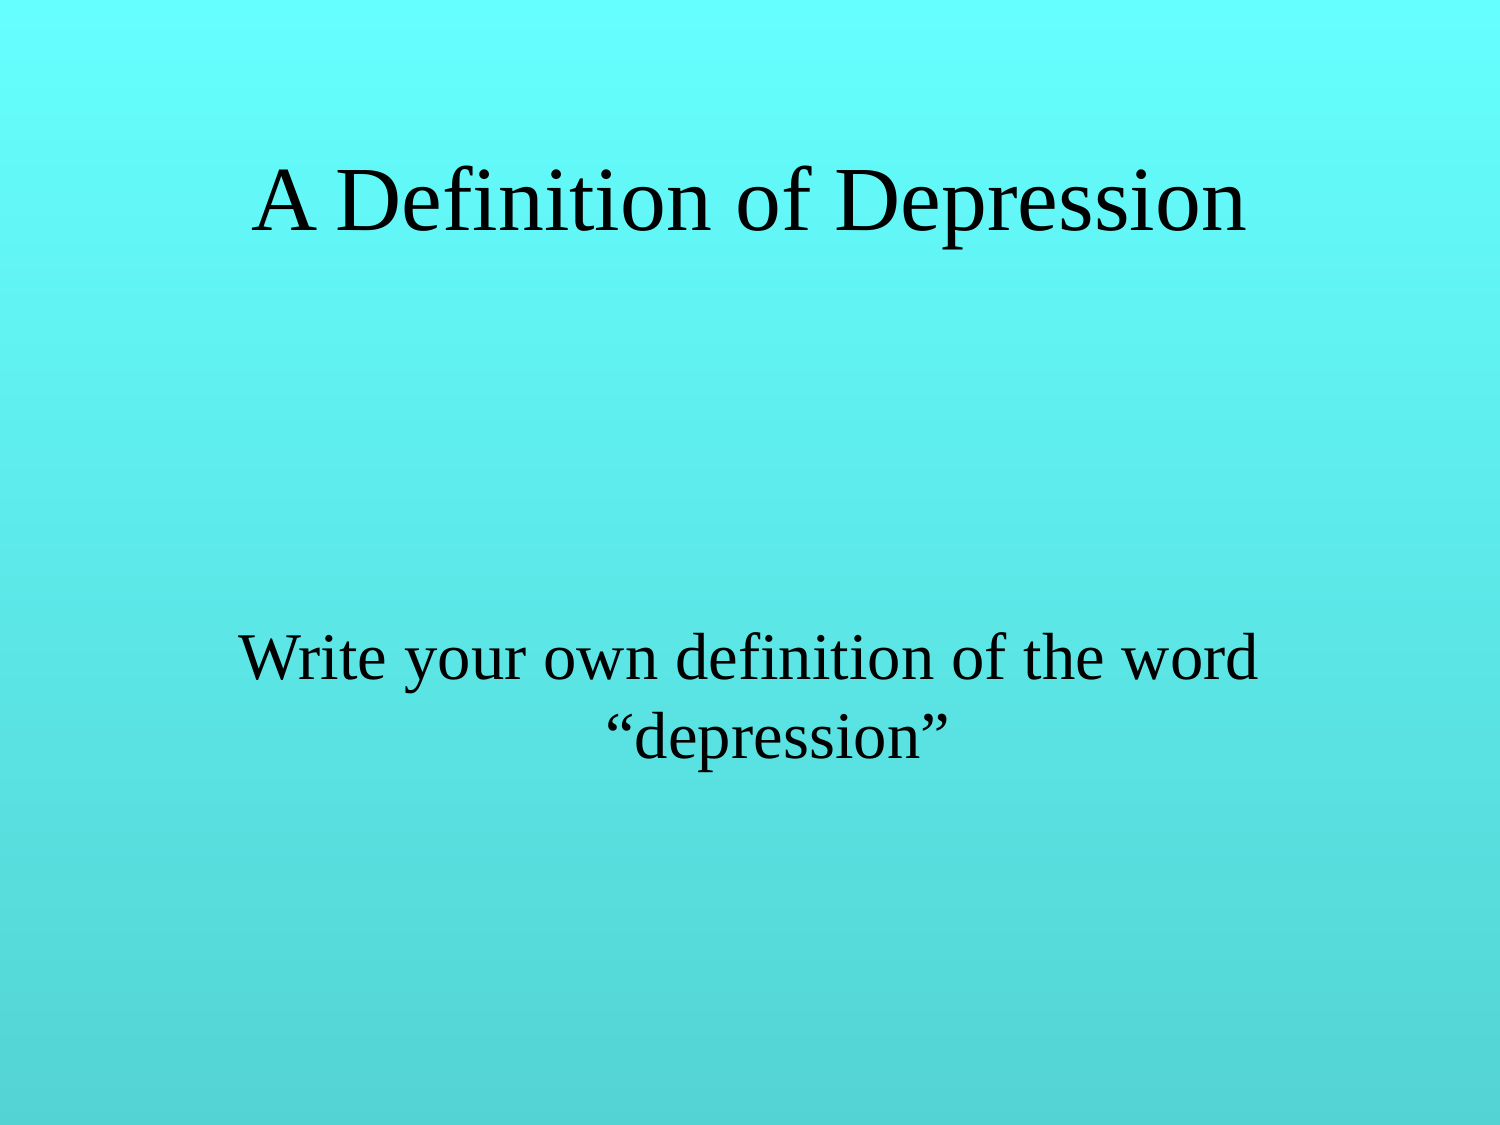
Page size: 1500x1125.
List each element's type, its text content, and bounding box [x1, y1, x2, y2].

list Write your own definition of the word “depression” [112, 324, 1388, 1001]
title A Definition of Depression [112, 99, 1388, 288]
